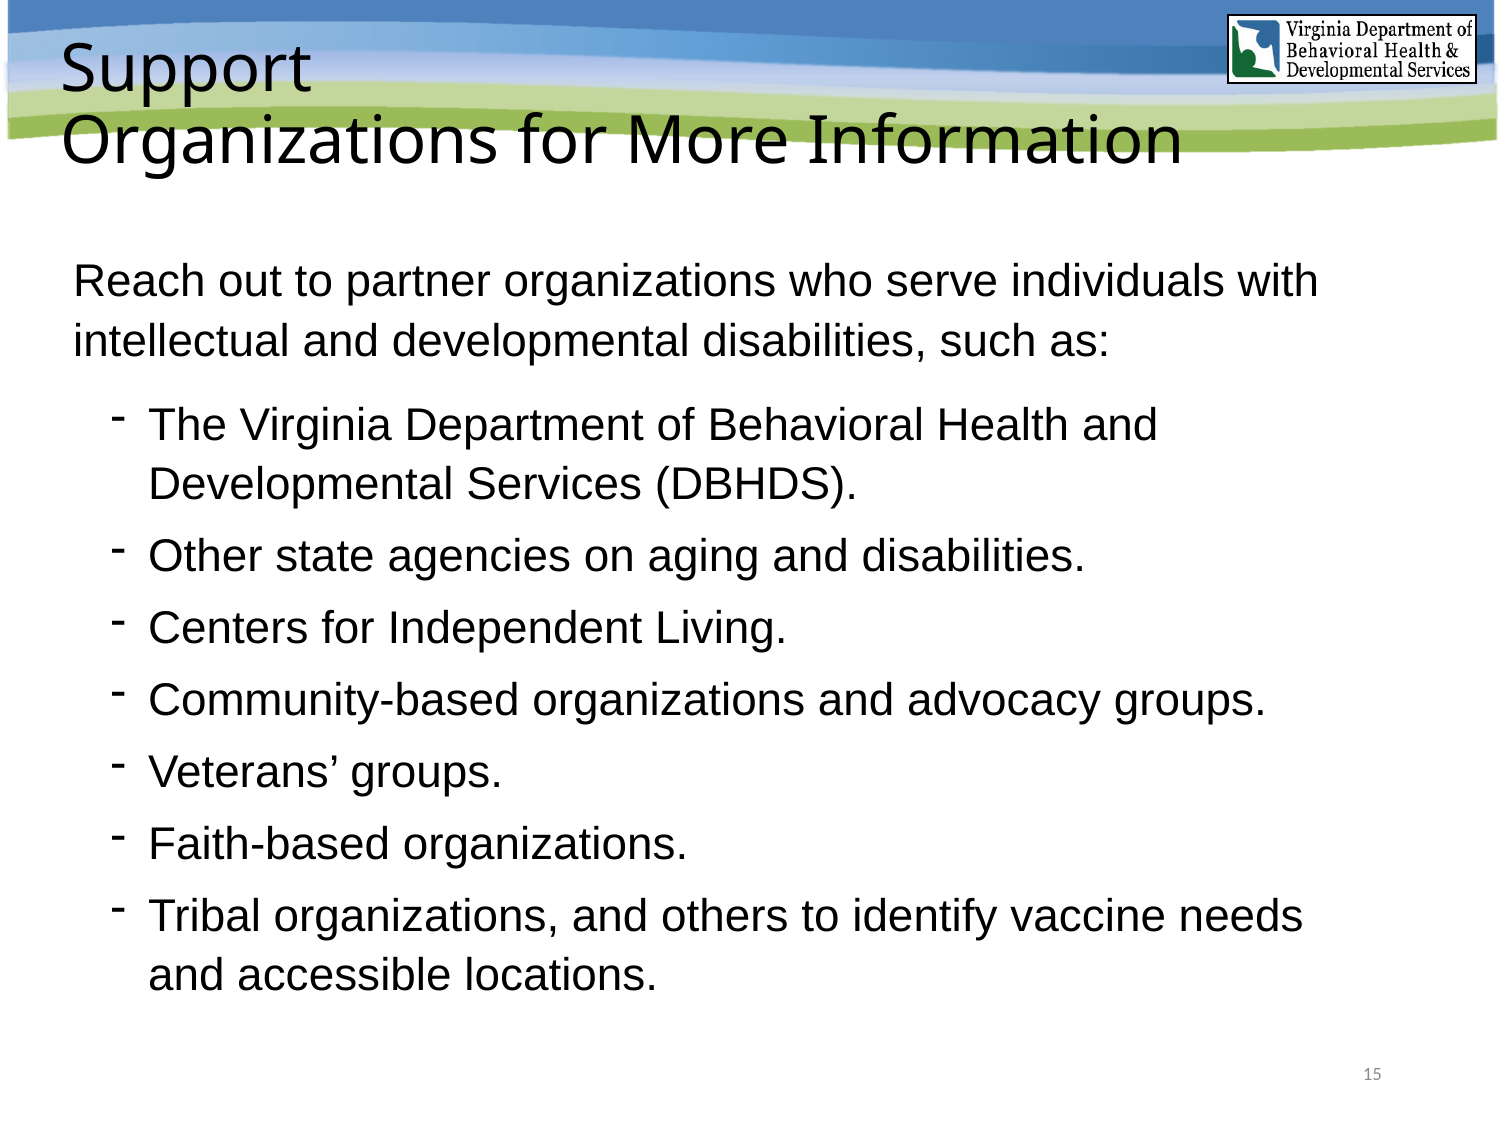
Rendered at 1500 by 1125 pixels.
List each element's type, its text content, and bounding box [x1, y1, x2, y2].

text_box Reach out to partner organizations who serve individuals with intellectual and developmental disabilities, such as: The Virginia Department of Behavioral Health and Developmental Services (DBHDS). Other state agencies on aging and disabilities. Centers for Independent Living. Community-based organizations and advocacy groups. Veterans’ groups. Faith-based organizations. Tribal organizations, and others to identify vaccine needs and accessible locations. [58, 239, 1397, 1007]
slide_number 15 [1059, 1042, 1397, 1103]
title Support Organizations for More Information [45, 30, 1454, 182]
picture [0, 0, 1500, 1125]
